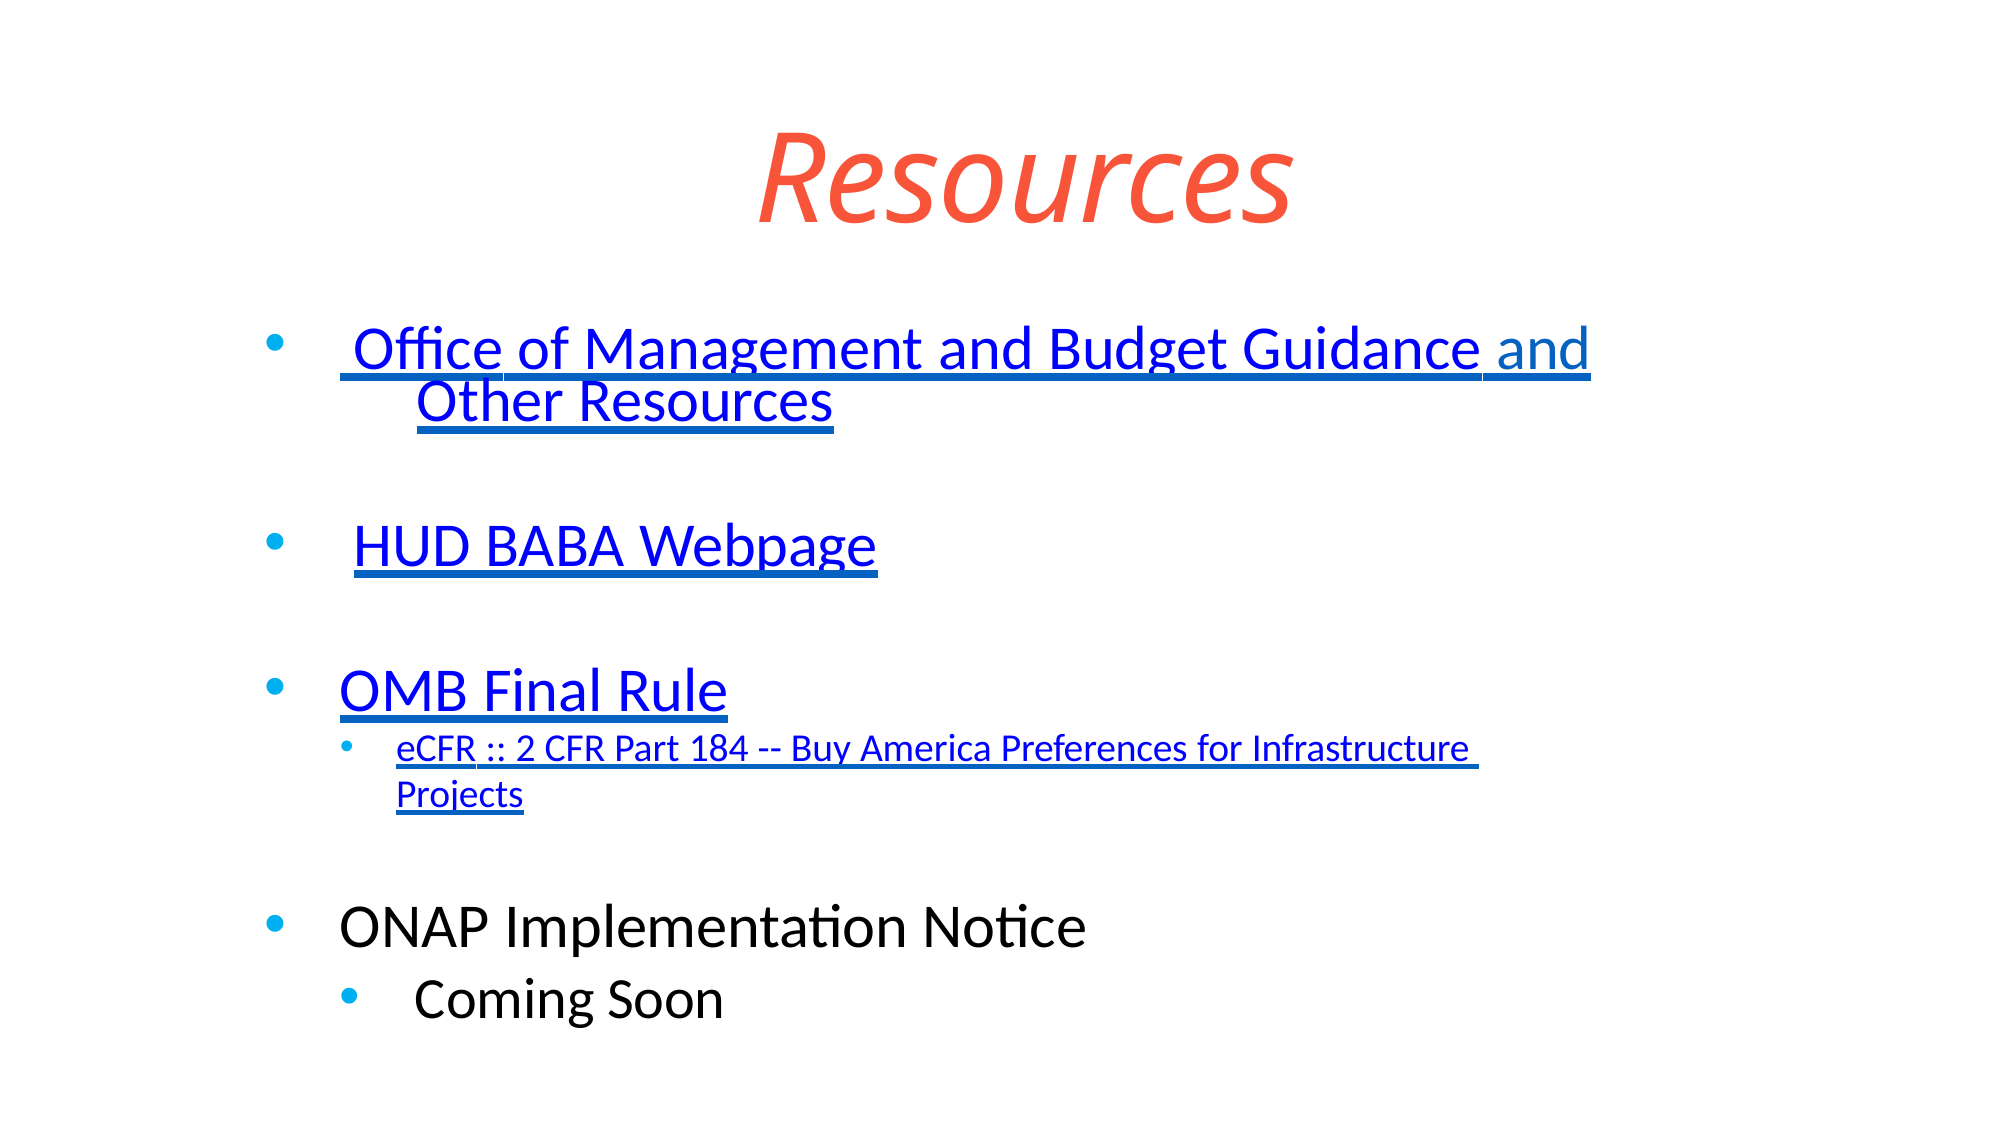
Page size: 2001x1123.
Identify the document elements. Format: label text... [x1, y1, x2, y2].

text_box Office of Management and Budget Guidance and Other Resources HUD BABA Webpage OMB Final Rule eCFR :: 2 CFR Part 184 -- Buy America Preferences for Infrastructure Projects ONAP Implementation Notice Coming Soon [262, 302, 1617, 1031]
title Resources [595, 94, 1433, 285]
